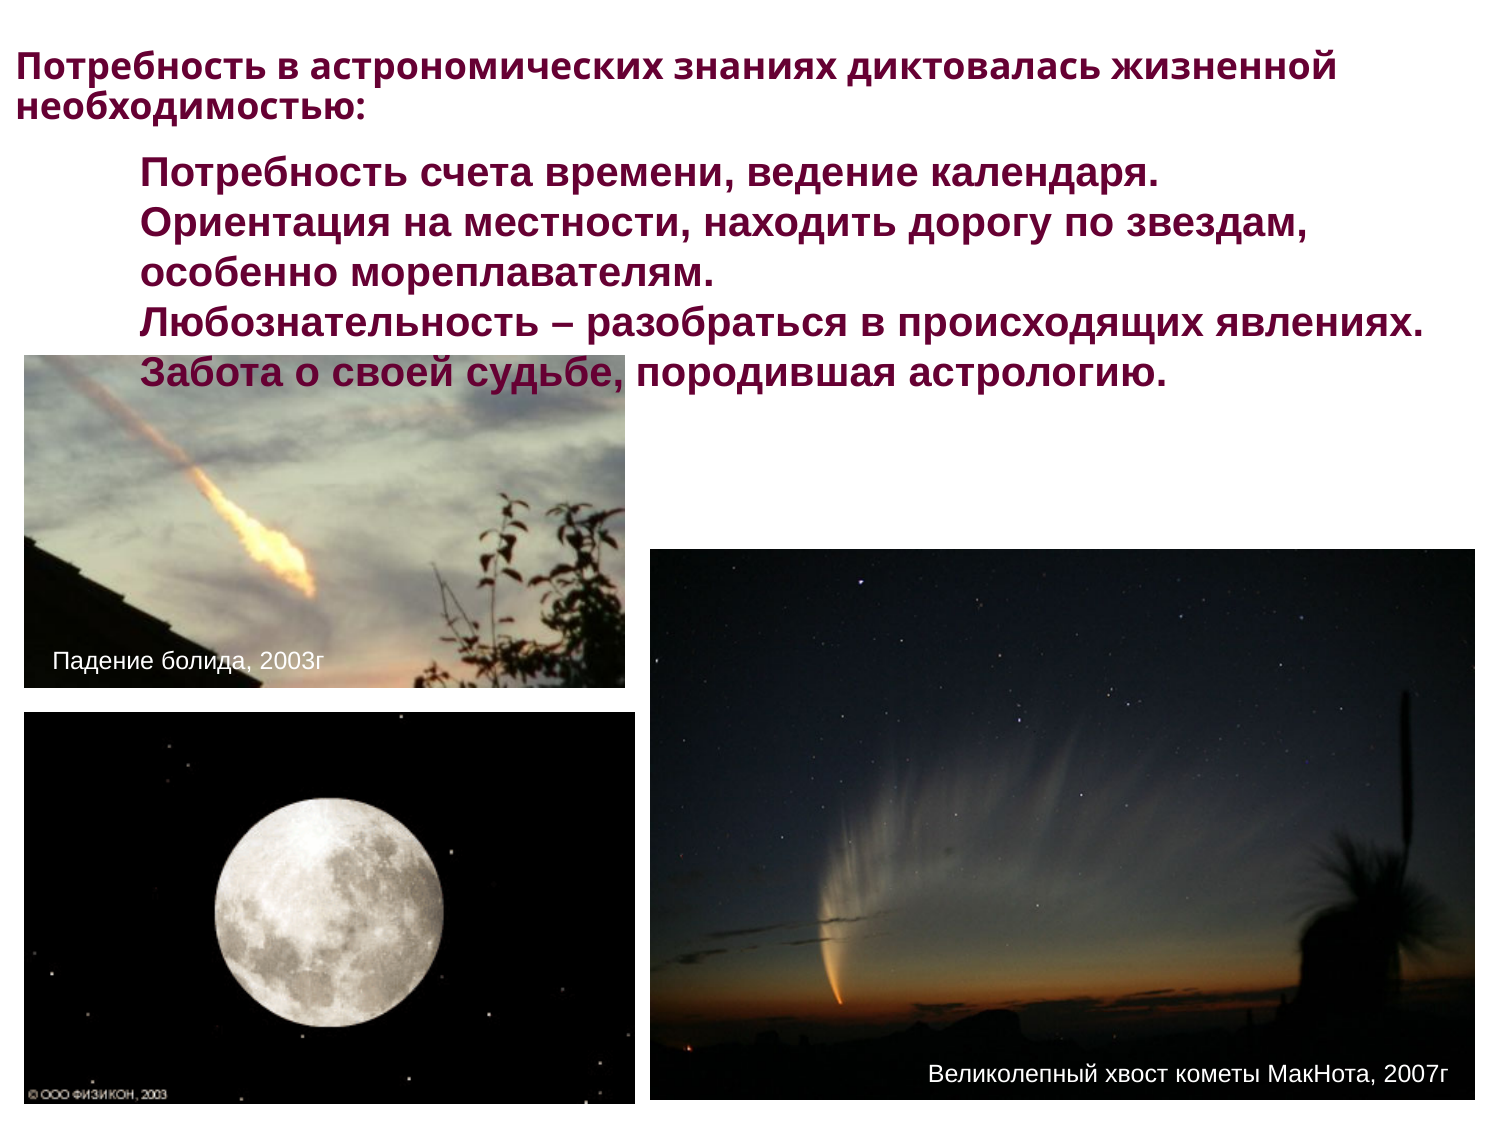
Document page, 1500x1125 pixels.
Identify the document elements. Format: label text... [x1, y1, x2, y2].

picture [24, 355, 625, 688]
text_box Потребность счета времени, ведение календаря. Ориентация на местности, находить дорогу по звездам, особенно мореплавателям. Любознательность – разобраться в происходящих явлениях. Забота о своей судьбе, породившая астрологию. [125, 137, 1500, 403]
title Потребность в астрономических знаниях диктовалась жизненной необходимостью: [0, 24, 1500, 150]
picture [649, 549, 1475, 1100]
picture [24, 712, 635, 1104]
